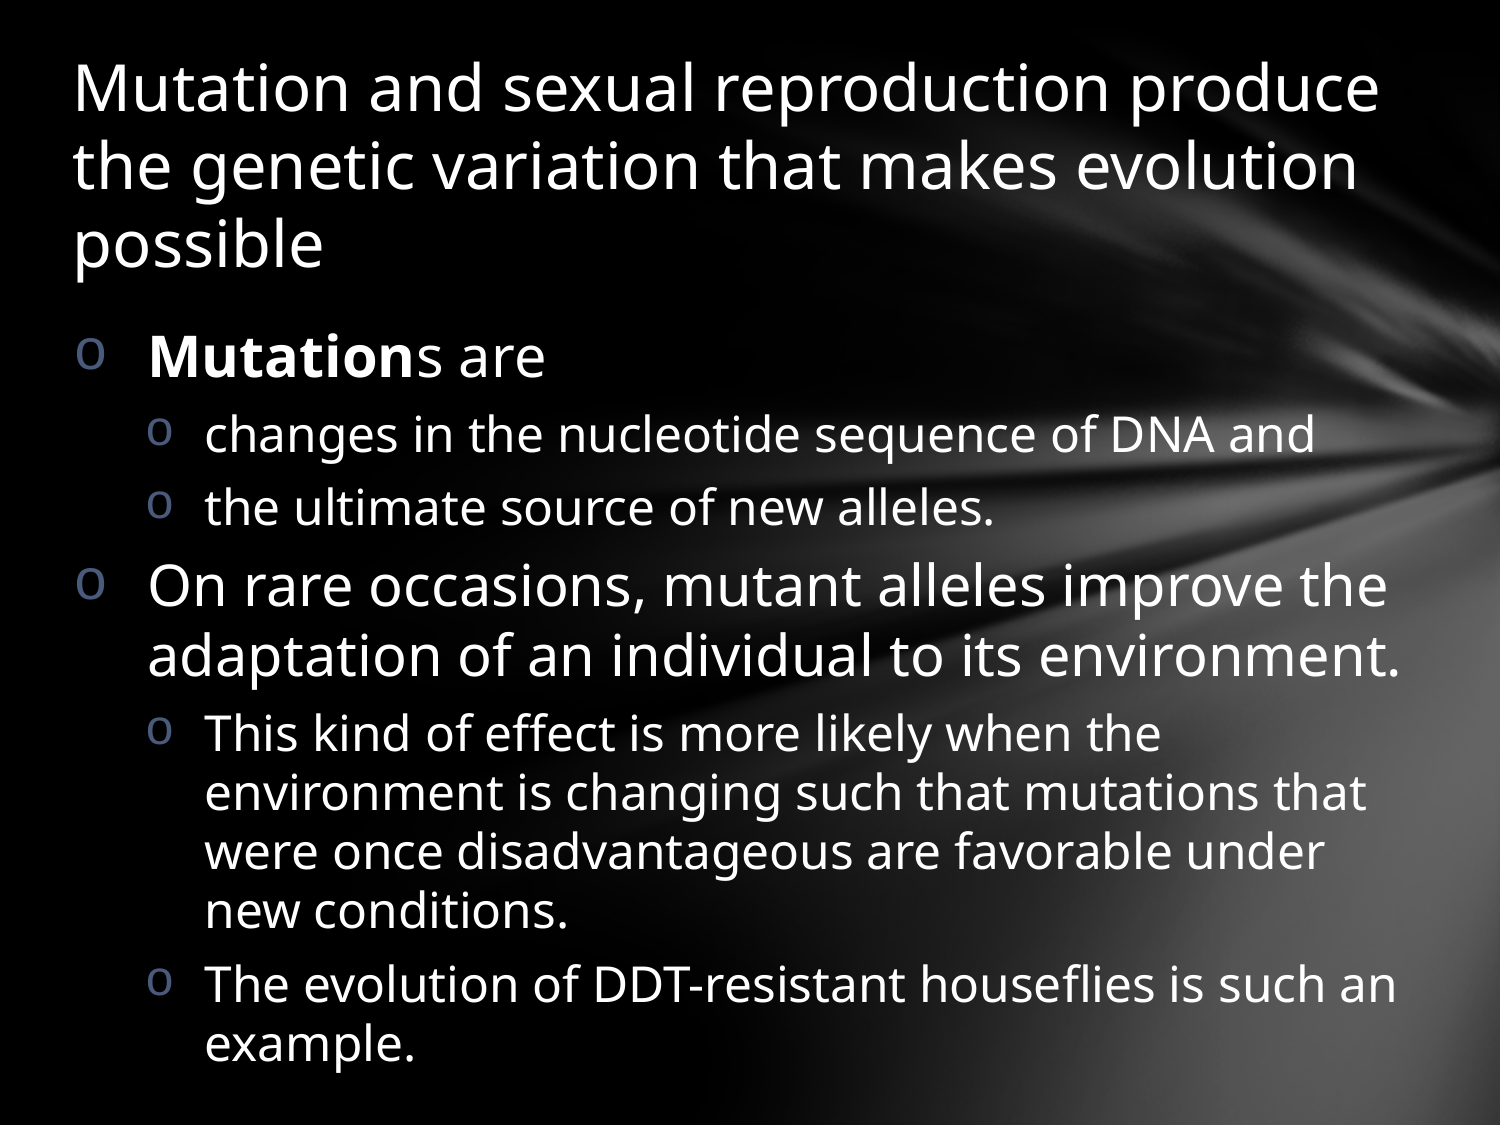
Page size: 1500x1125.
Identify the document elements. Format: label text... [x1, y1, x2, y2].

title Mutation and sexual reproduction produce the genetic variation that makes evolution possible [57, 37, 1463, 288]
list Mutations are changes in the nucleotide sequence of DNA and the ultimate source of new alleles. On rare occasions, mutant alleles improve the adaptation of an individual to its environment. This kind of effect is more likely when the environment is changing such that mutations that were once disadvantageous are favorable under new conditions. The evolution of DDT-resistant houseflies is such an example. [57, 312, 1425, 1100]
